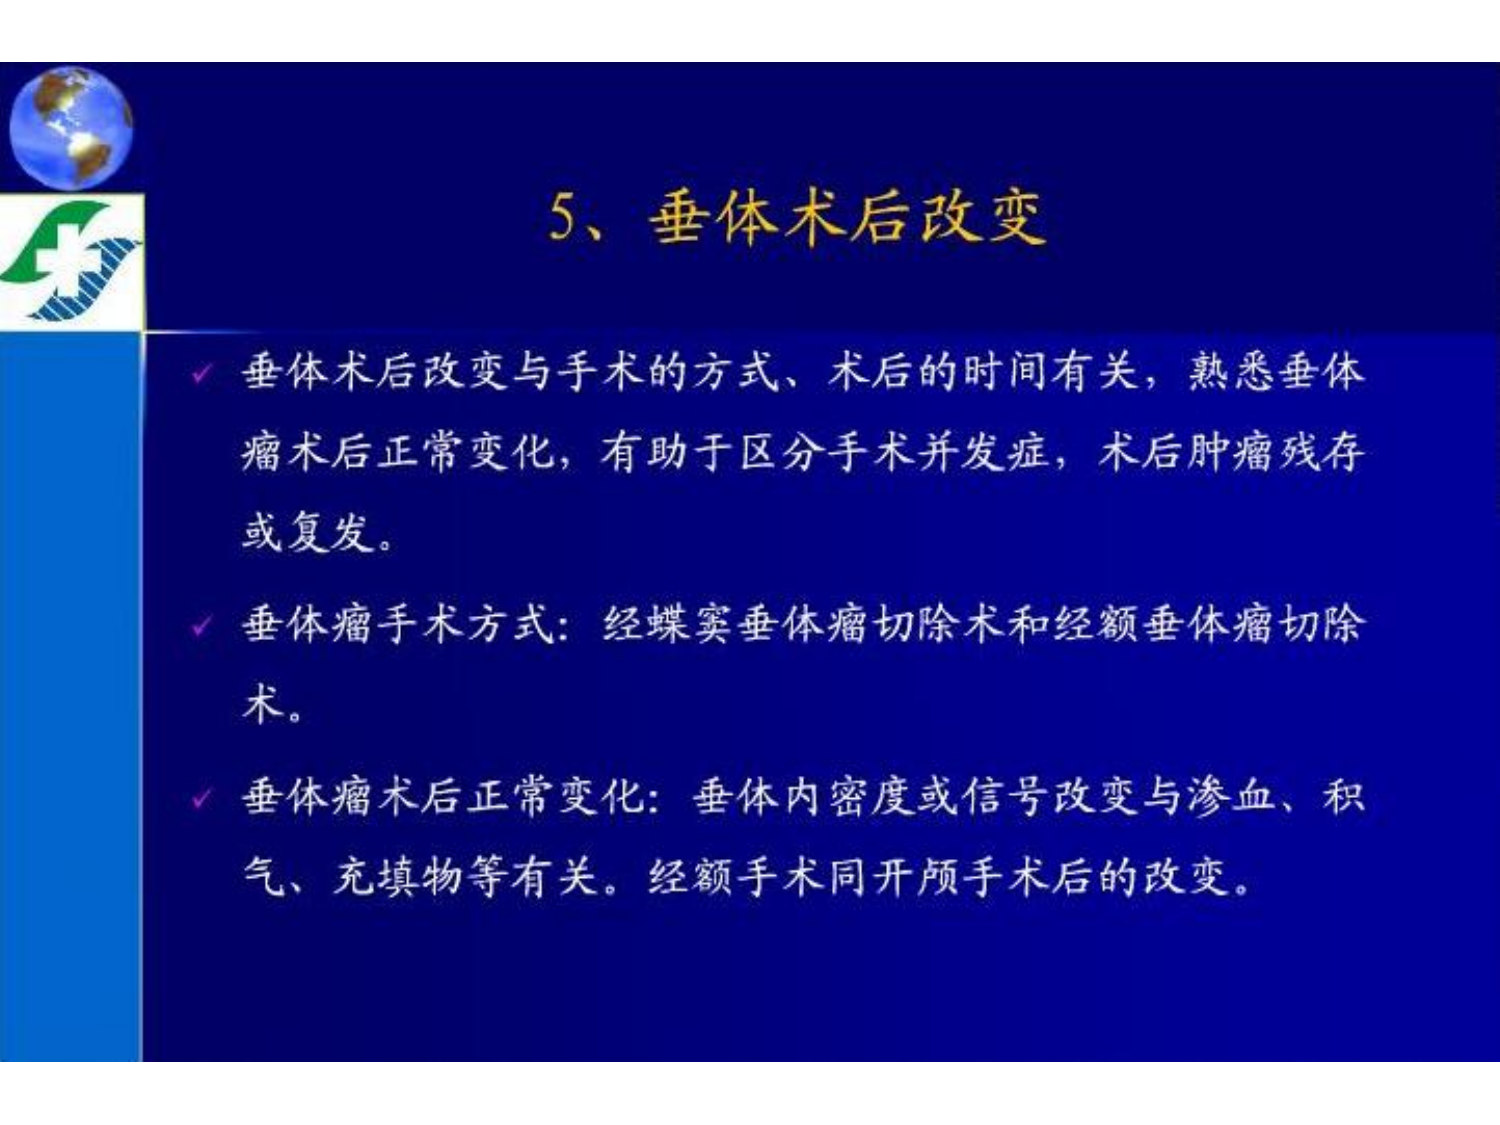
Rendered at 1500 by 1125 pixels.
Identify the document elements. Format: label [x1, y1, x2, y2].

picture [0, 62, 1500, 1063]
